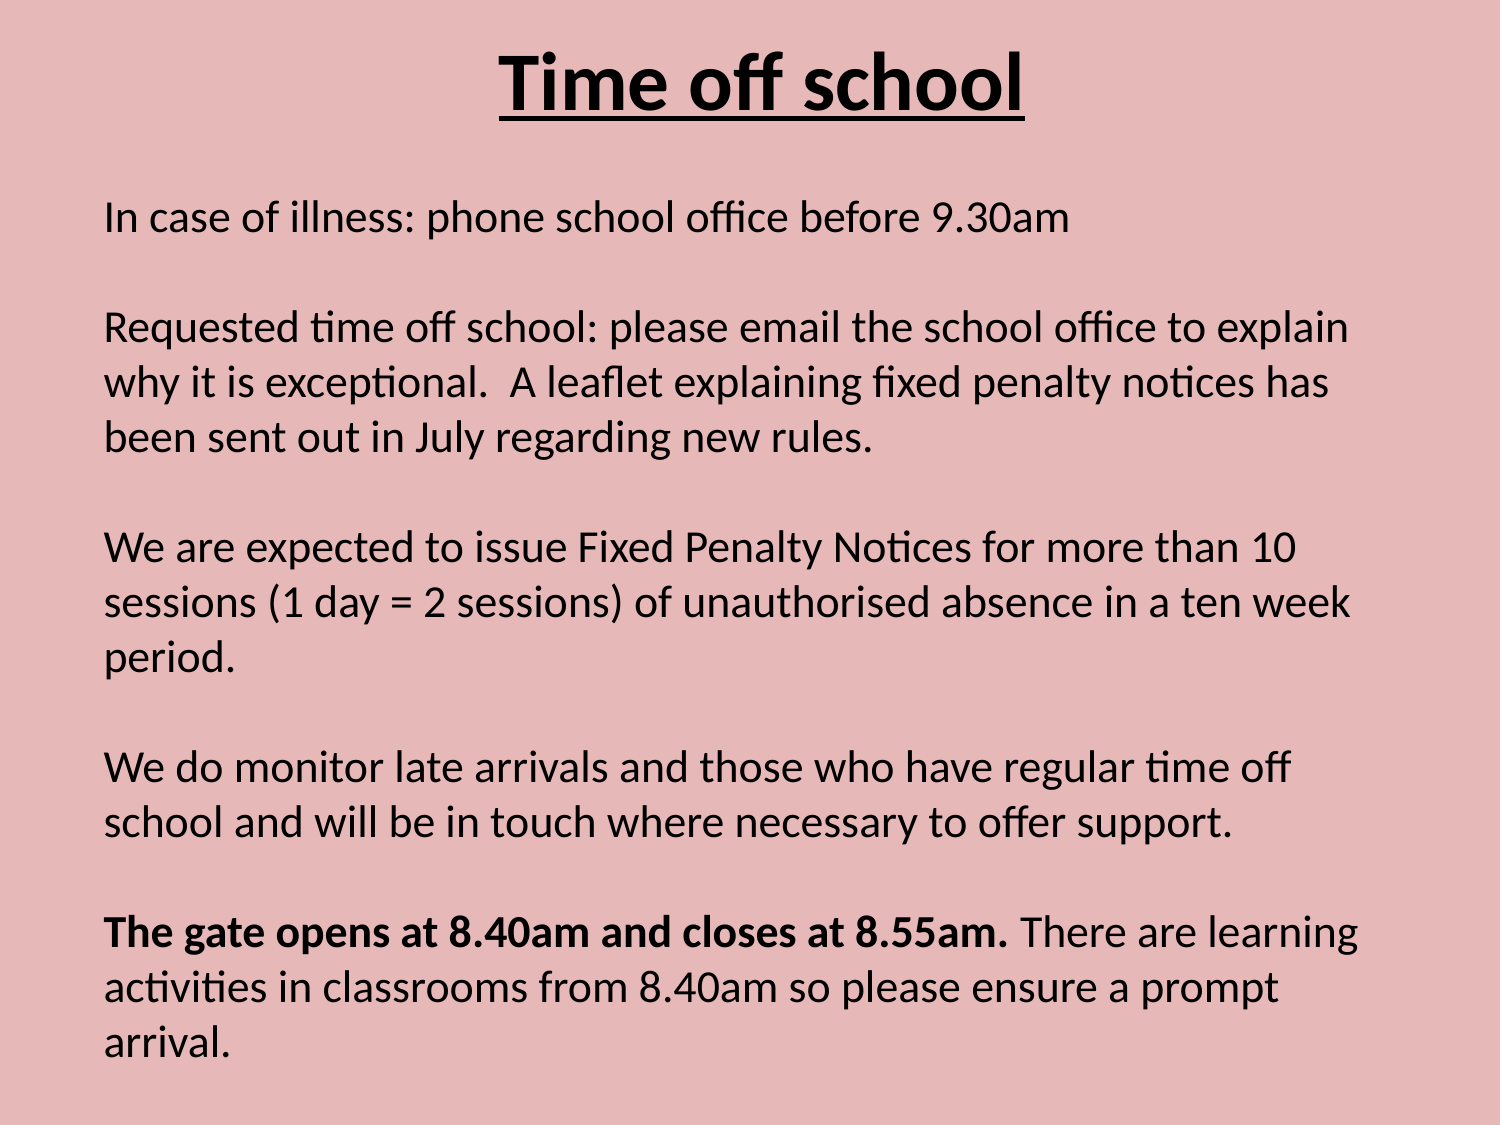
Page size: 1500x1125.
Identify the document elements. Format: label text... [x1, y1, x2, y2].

text_box Time off school In case of illness: phone school office before 9.30am Requested time off school: please email the school office to explain why it is exceptional. A leaflet explaining fixed penalty notices has been sent out in July regarding new rules. We are expected to issue Fixed Penalty Notices for more than 10 sessions (1 day = 2 sessions) of unauthorised absence in a ten week period. We do monitor late arrivals and those who have regular time off school and will be in touch where necessary to offer support. The gate opens at 8.40am and closes at 8.55am. There are learning activities in classrooms from 8.40am so please ensure a prompt arrival. [88, 19, 1436, 1074]
